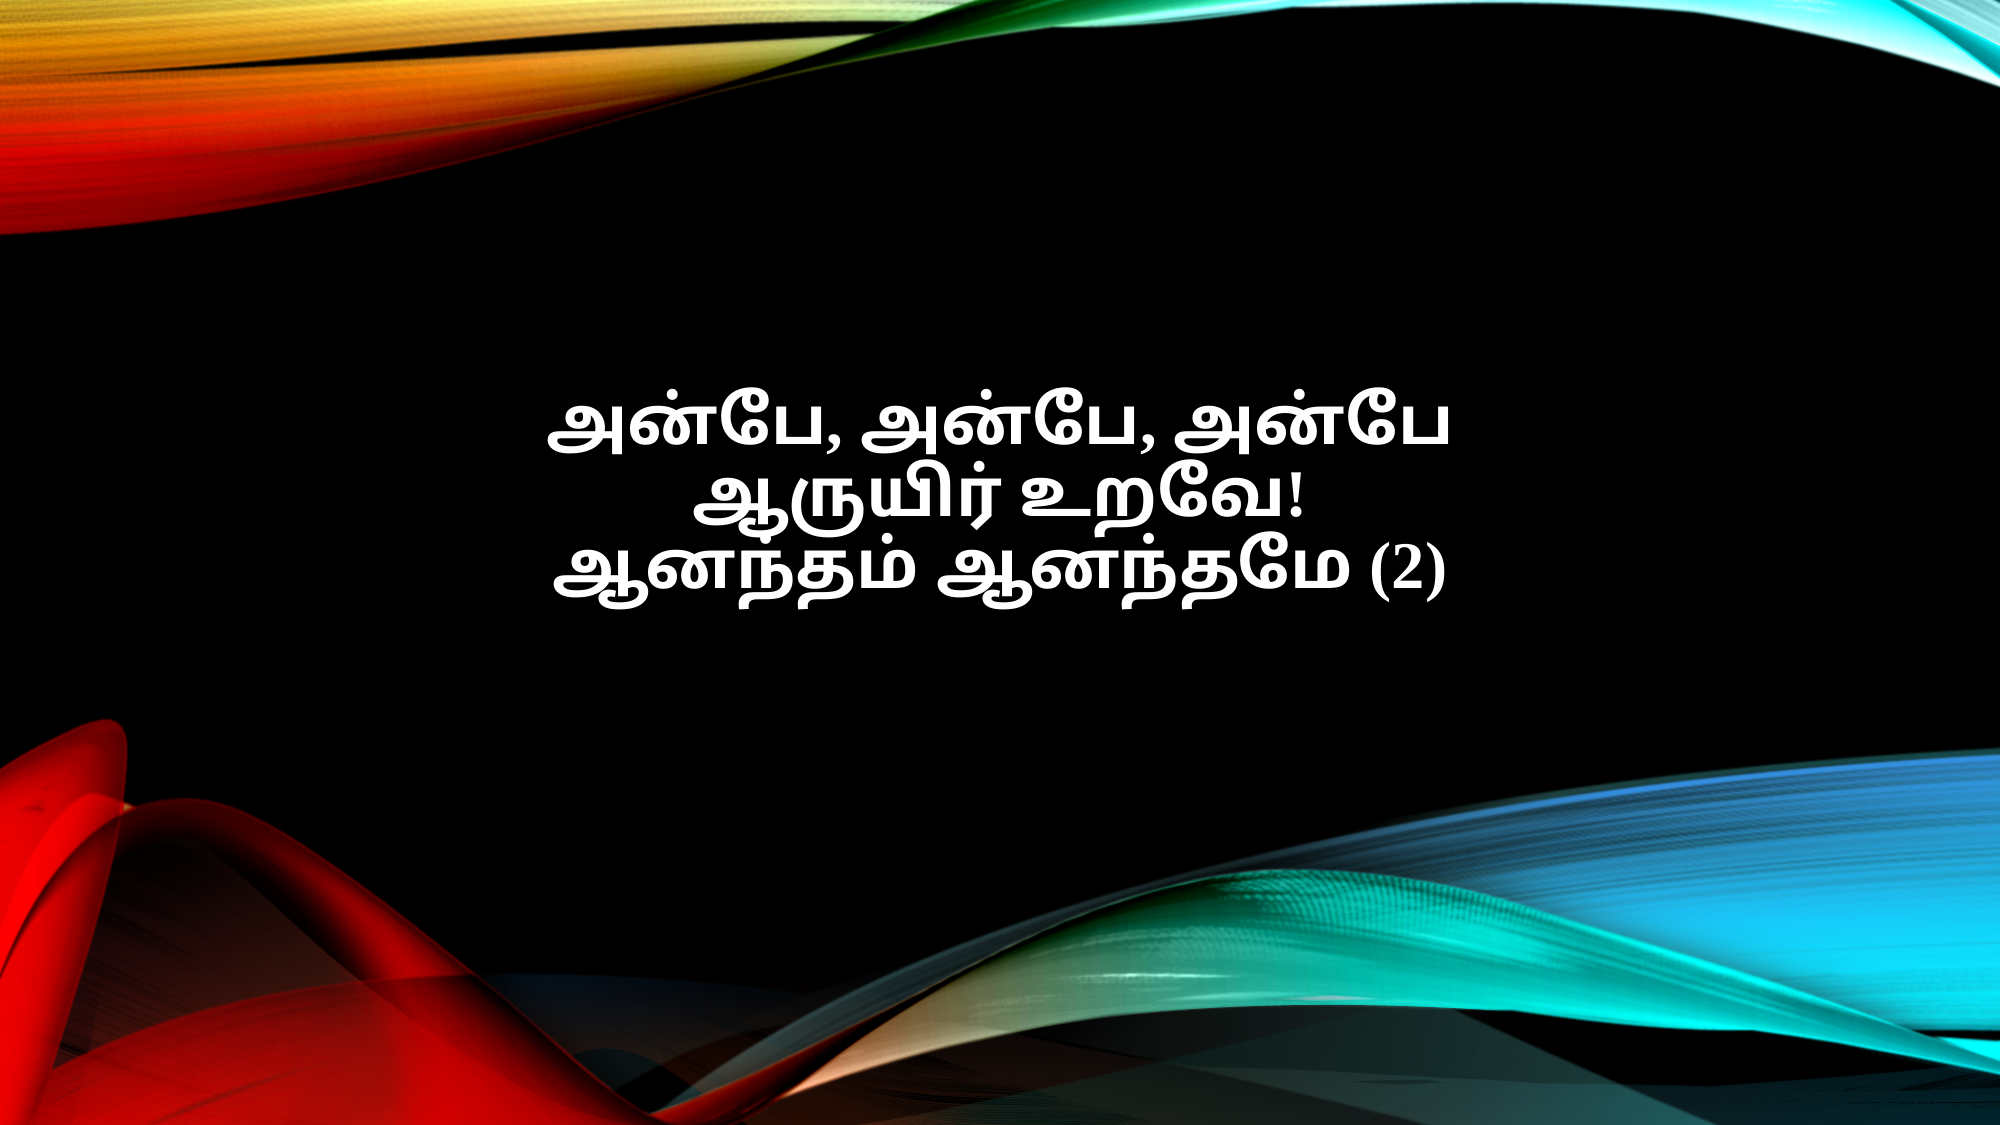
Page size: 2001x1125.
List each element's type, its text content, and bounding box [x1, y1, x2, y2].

subtitle அன்பே, அன்பே, அன்பே ஆருயிர் உறவே! ஆனந்தம் ஆனந்தமே (2) [0, 0, 2000, 1125]
